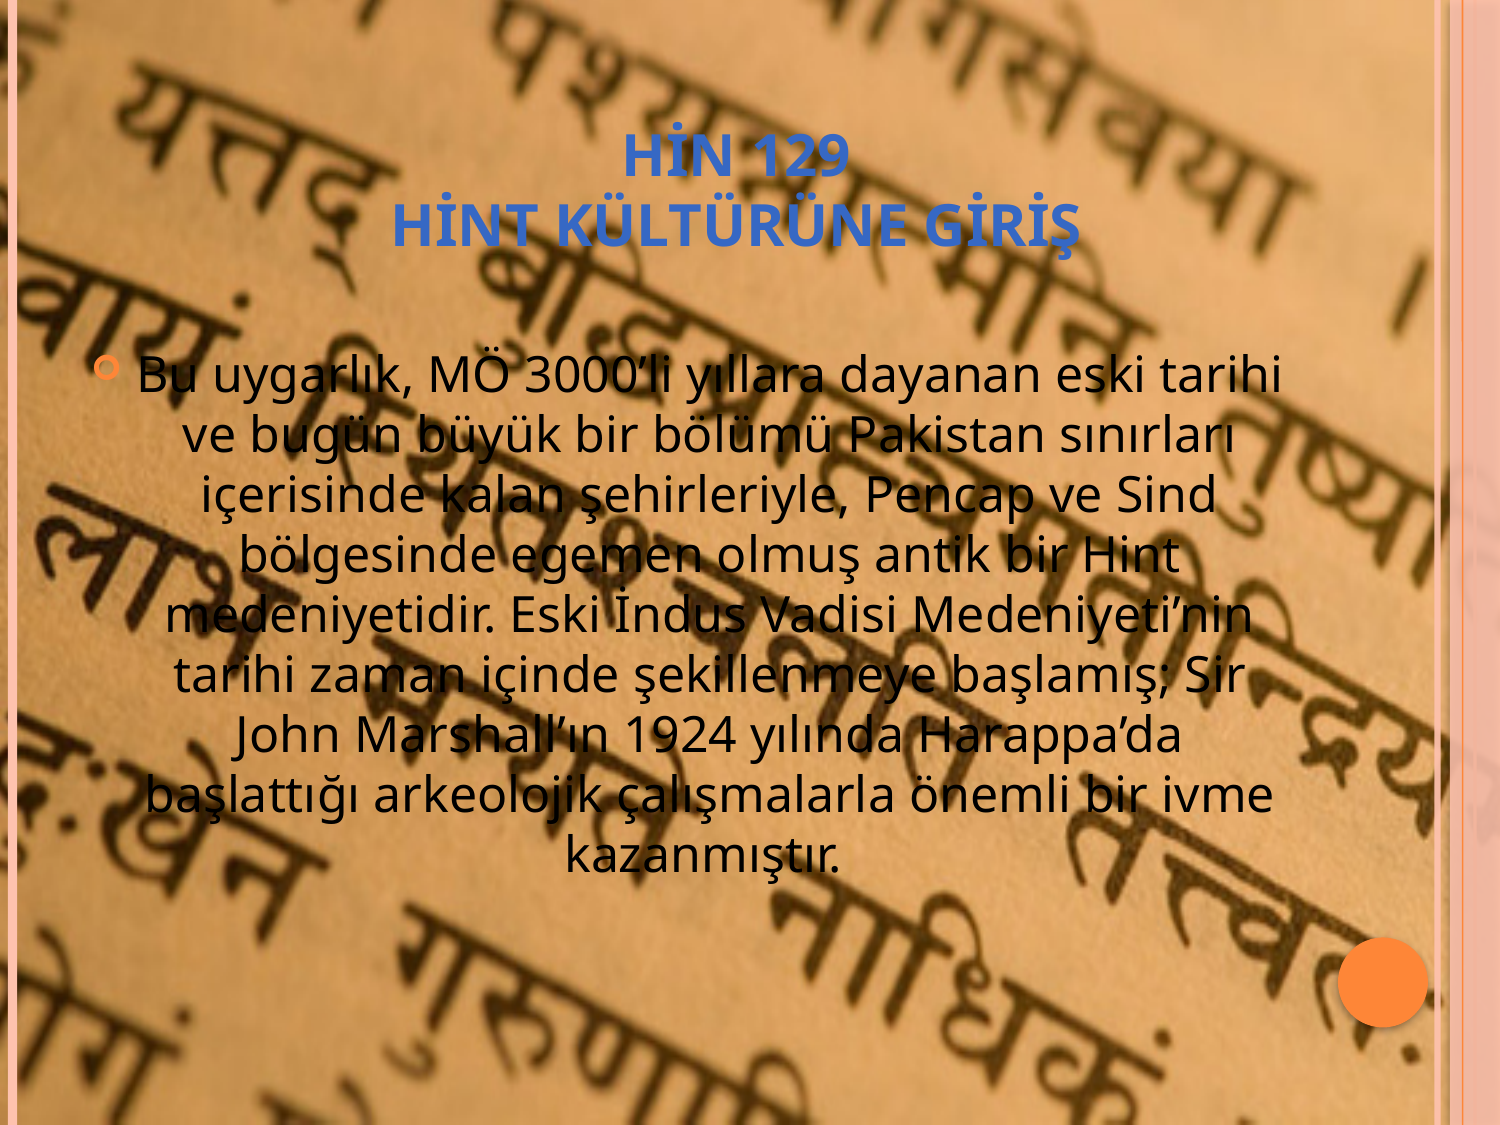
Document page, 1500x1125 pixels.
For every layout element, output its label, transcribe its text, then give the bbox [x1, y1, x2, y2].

picture [0, 0, 7, 1125]
picture [1441, 0, 1449, 1125]
title HİN 129 HİNT KÜLTÜRÜNE GİRİŞ [123, 78, 1349, 266]
picture [18, 0, 1434, 1125]
text_box [100, 90, 1326, 278]
list Bu uygarlık, MÖ 3000’li yıllara dayanan eski tarihi ve bugün büyük bir bölümü Pakistan sınırları içerisinde kalan şehirleriyle, Pencap ve Sind bölgesinde egemen olmuş antik bir Hint medeniyetidir. Eski İndus Vadisi Medeniyeti’nin tarihi zaman içinde şekillenmeye başlamış; Sir John Marshall’ın 1924 yılında Harappa’da başlattığı arkeolojik çalışmalarla önemli bir ivme kazanmıştır. [75, 262, 1300, 1062]
